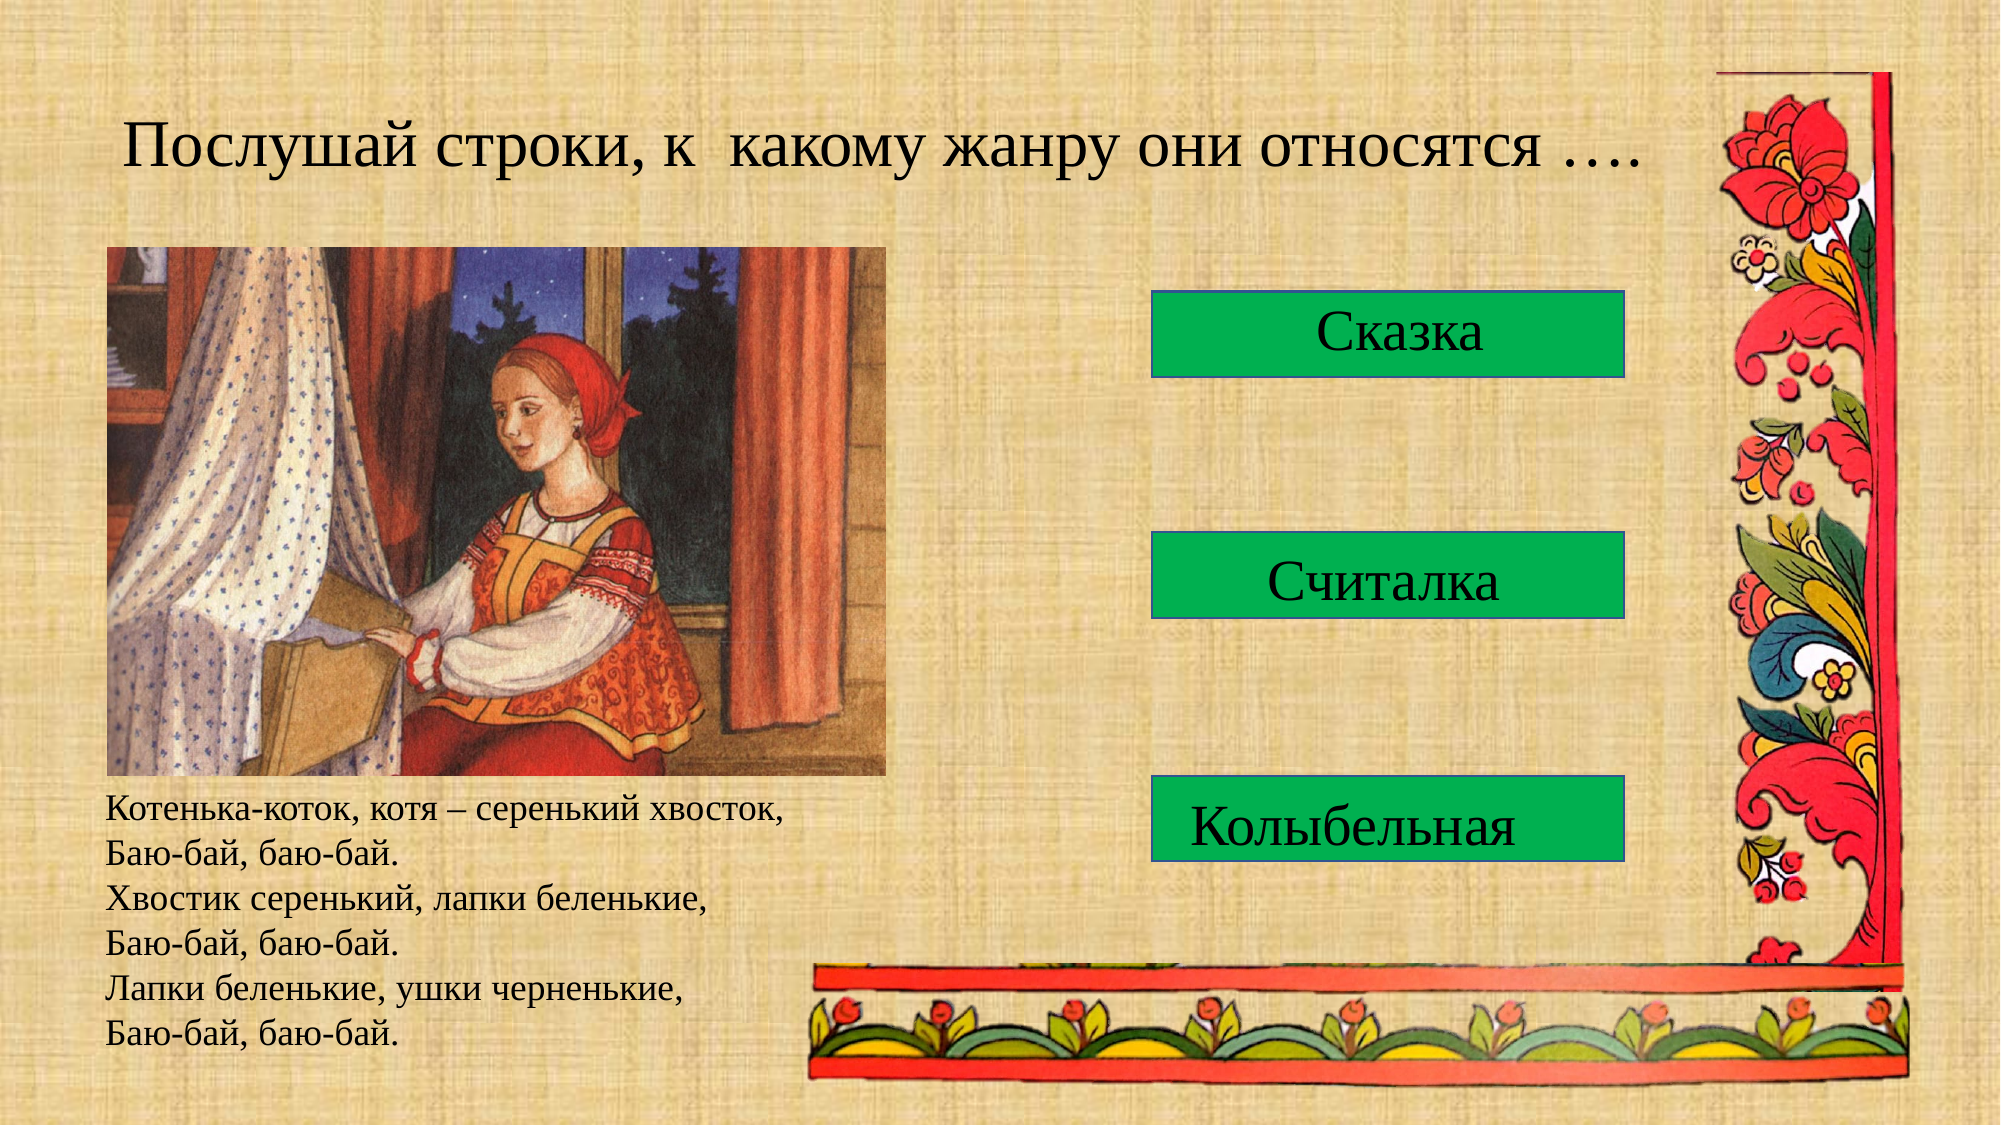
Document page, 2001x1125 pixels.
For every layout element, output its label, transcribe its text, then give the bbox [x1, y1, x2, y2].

picture [0, 0, 2001, 1125]
title Послушай строки, к какому жанру они относятся …. [107, 59, 1958, 229]
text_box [794, 72, 1910, 1091]
text_box Котенька-коток, котя – серенький хвосток, Баю-бай, баю-бай. Хвостик серенький, лапки беленькие, Баю-бай, баю-бай. Лапки беленькие, ушки черненькие, Баю-бай, баю-бай. [90, 775, 794, 1061]
